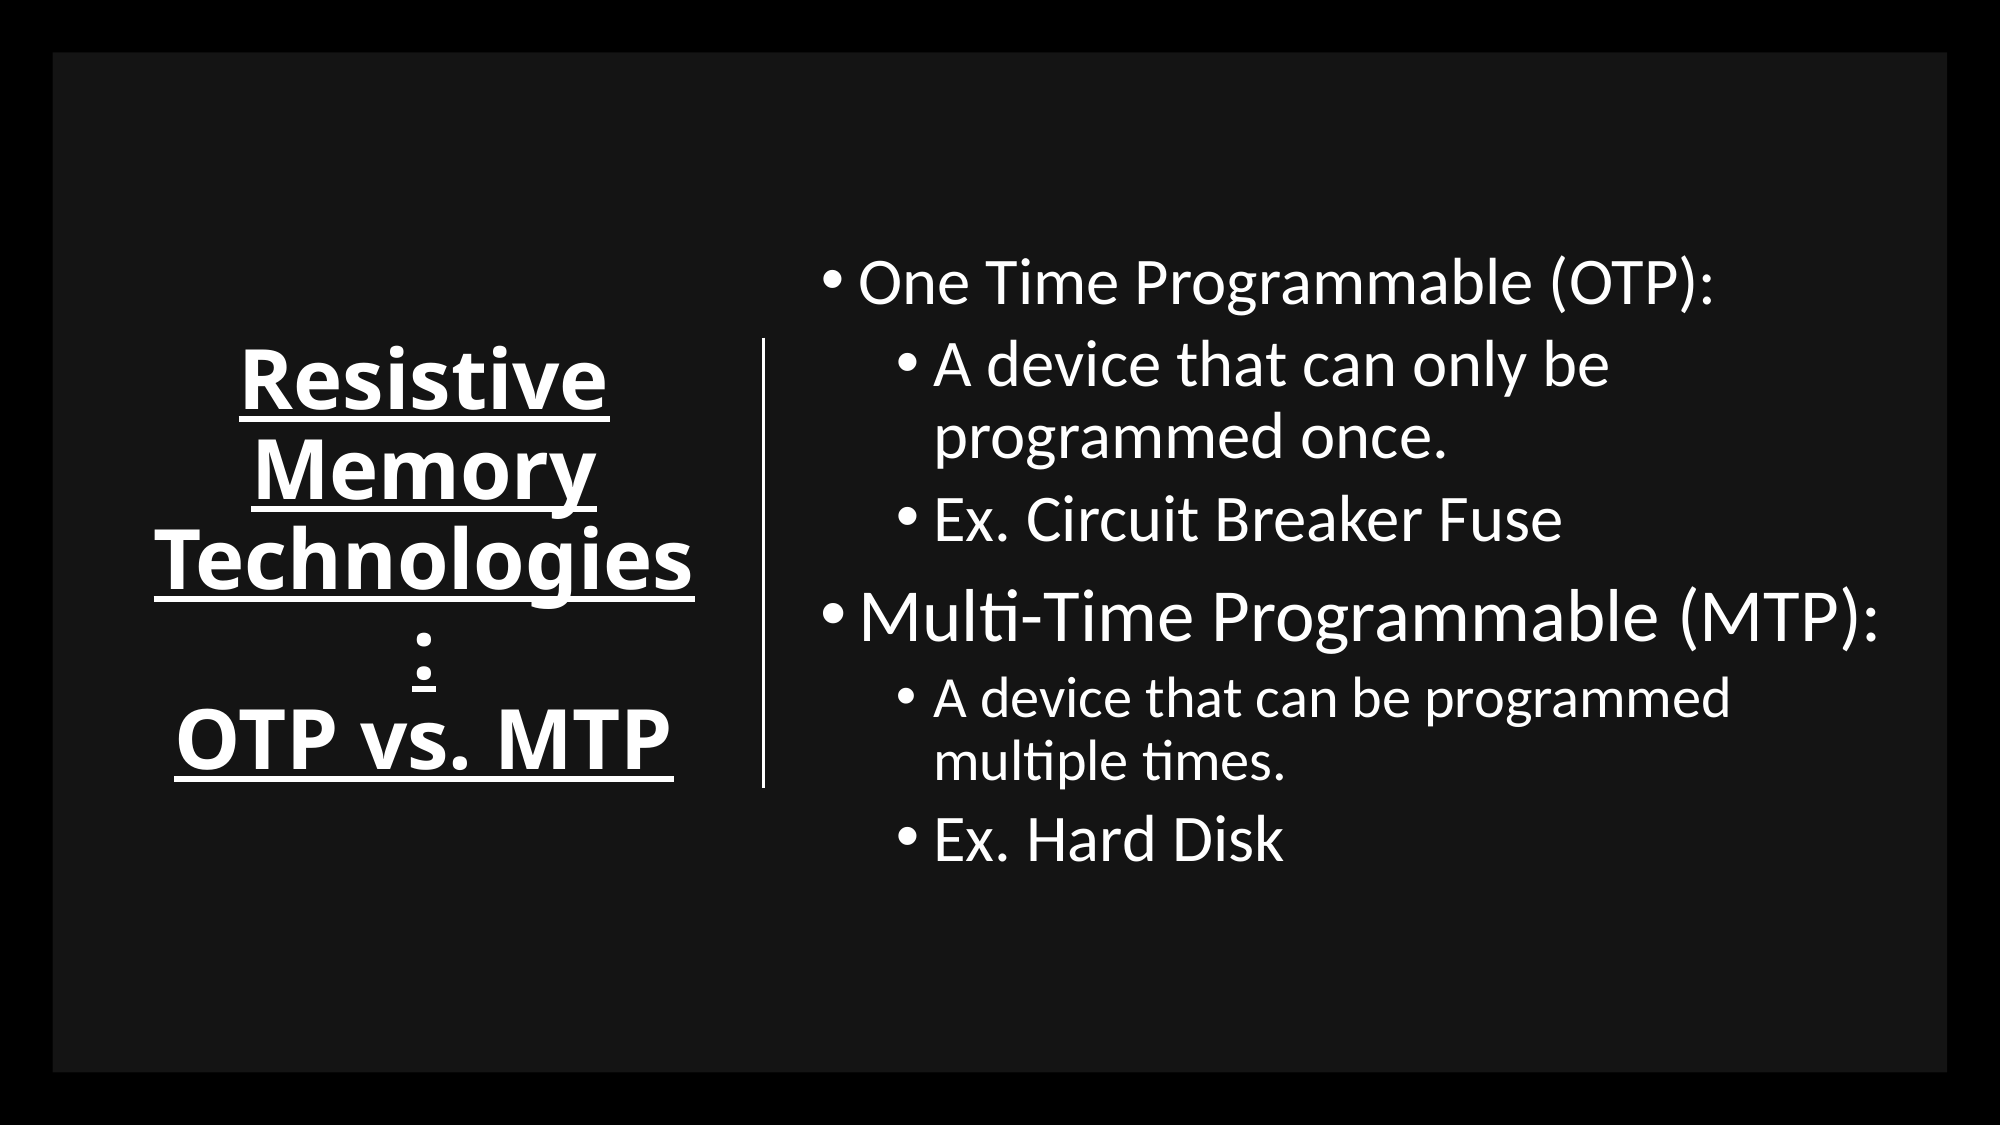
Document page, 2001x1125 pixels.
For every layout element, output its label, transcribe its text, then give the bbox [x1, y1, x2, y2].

title Resistive Memory Technologies: OTP vs. MTP [137, 158, 711, 967]
text_box [52, 51, 805, 1073]
list One Time Programmable (OTP): A device that can only be programmed once. Ex. Circuit Breaker Fuse Multi-Time Programmable (MTP): A device that can be programmed multiple times. Ex. Hard Disk [805, 0, 1948, 1125]
